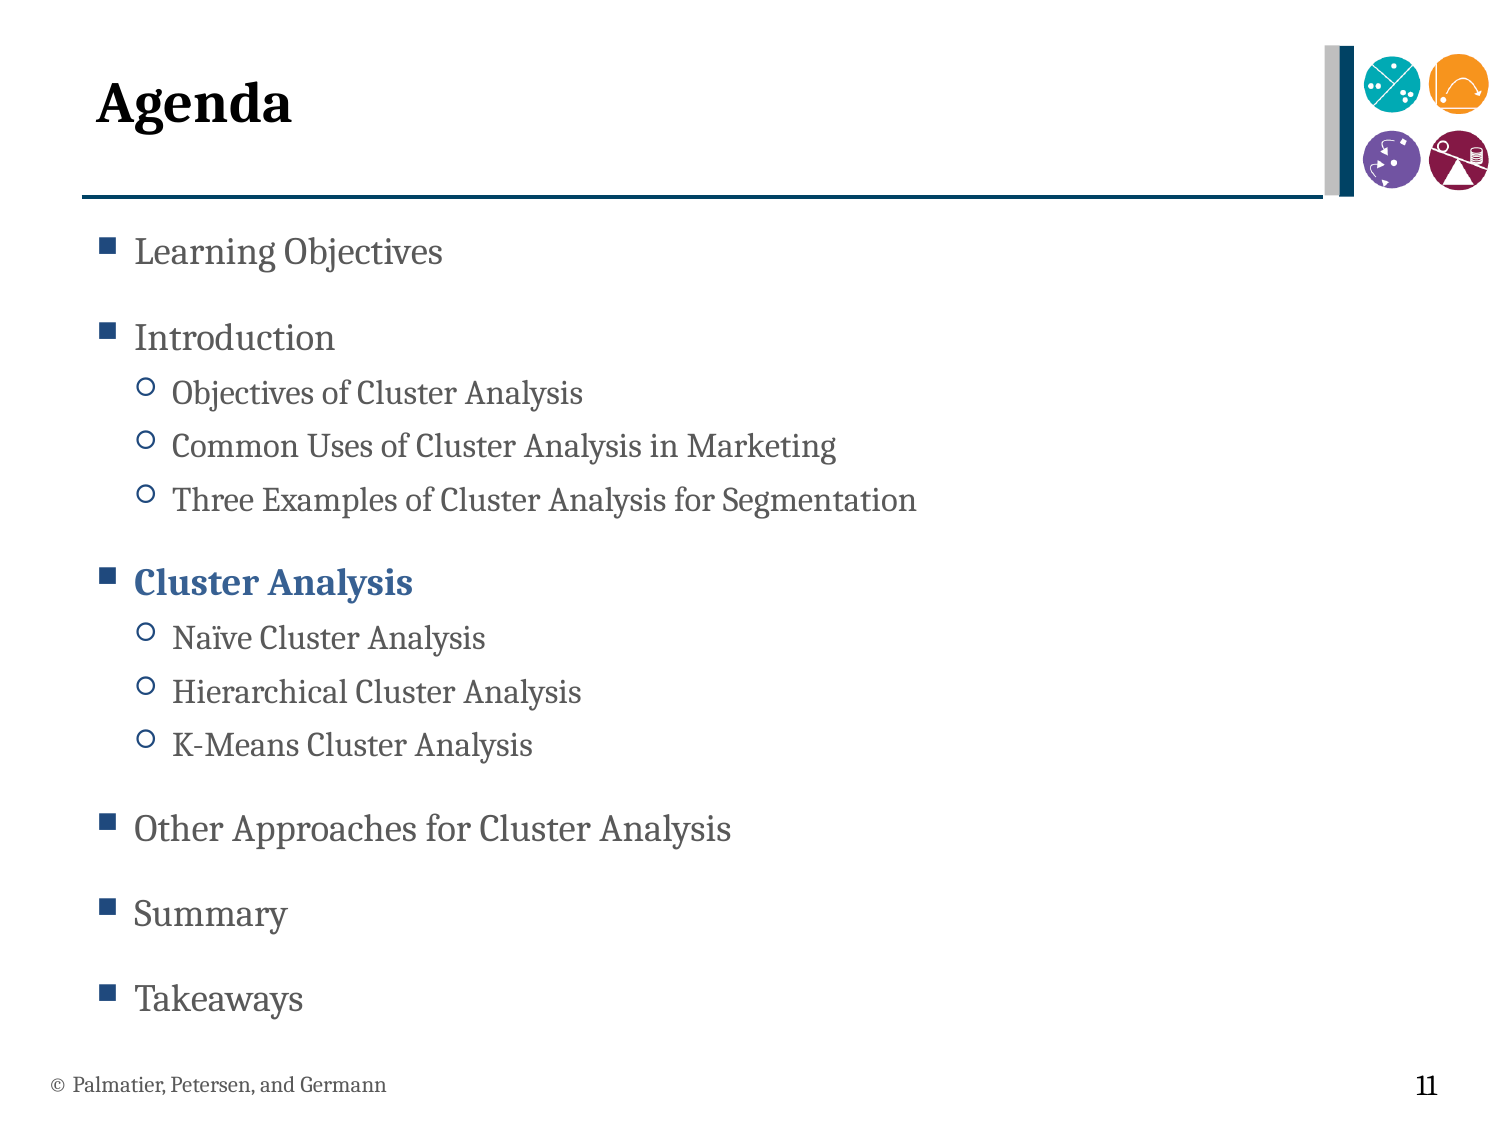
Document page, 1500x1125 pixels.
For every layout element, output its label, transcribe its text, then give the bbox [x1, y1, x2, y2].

title Agenda [81, 56, 1322, 189]
footer © Palmatier, Petersen, and Germann [33, 1053, 1038, 1114]
picture [1357, 45, 1496, 118]
picture [1357, 123, 1497, 194]
slide_number 11 [1361, 1053, 1453, 1114]
list Learning Objectives Introduction Objectives of Cluster Analysis Common Uses of Cluster Analysis in Marketing Three Examples of Cluster Analysis for Segmentation Cluster Analysis Naïve Cluster Analysis Hierarchical Cluster Analysis K-Means Cluster Analysis Other Approaches for Cluster Analysis Summary Takeaways [81, 218, 1453, 1031]
